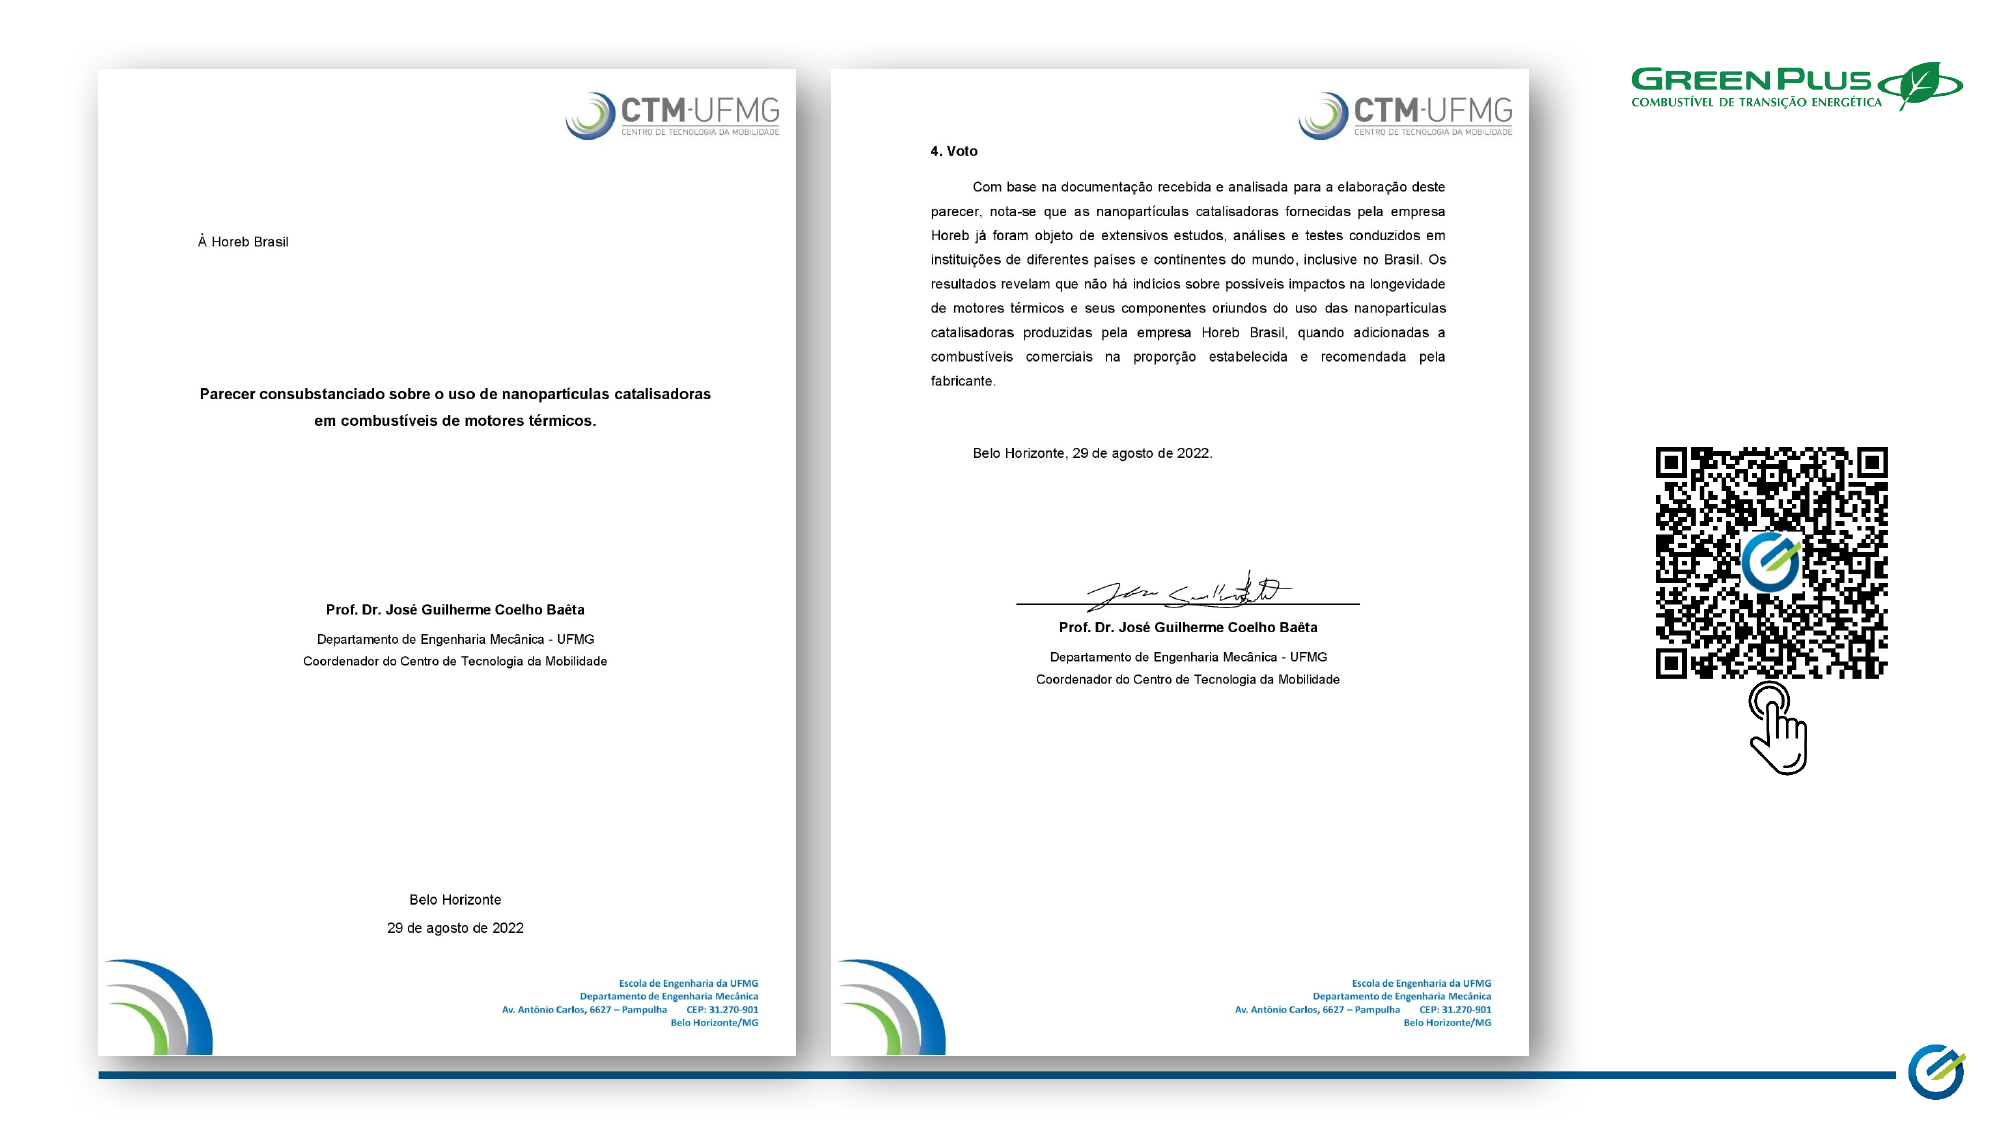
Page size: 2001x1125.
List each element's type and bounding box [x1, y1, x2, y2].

picture [1601, 33, 1995, 140]
picture [98, 69, 796, 1056]
picture [1647, 438, 1897, 785]
picture [831, 69, 1530, 1056]
text_box [98, 1039, 1971, 1103]
